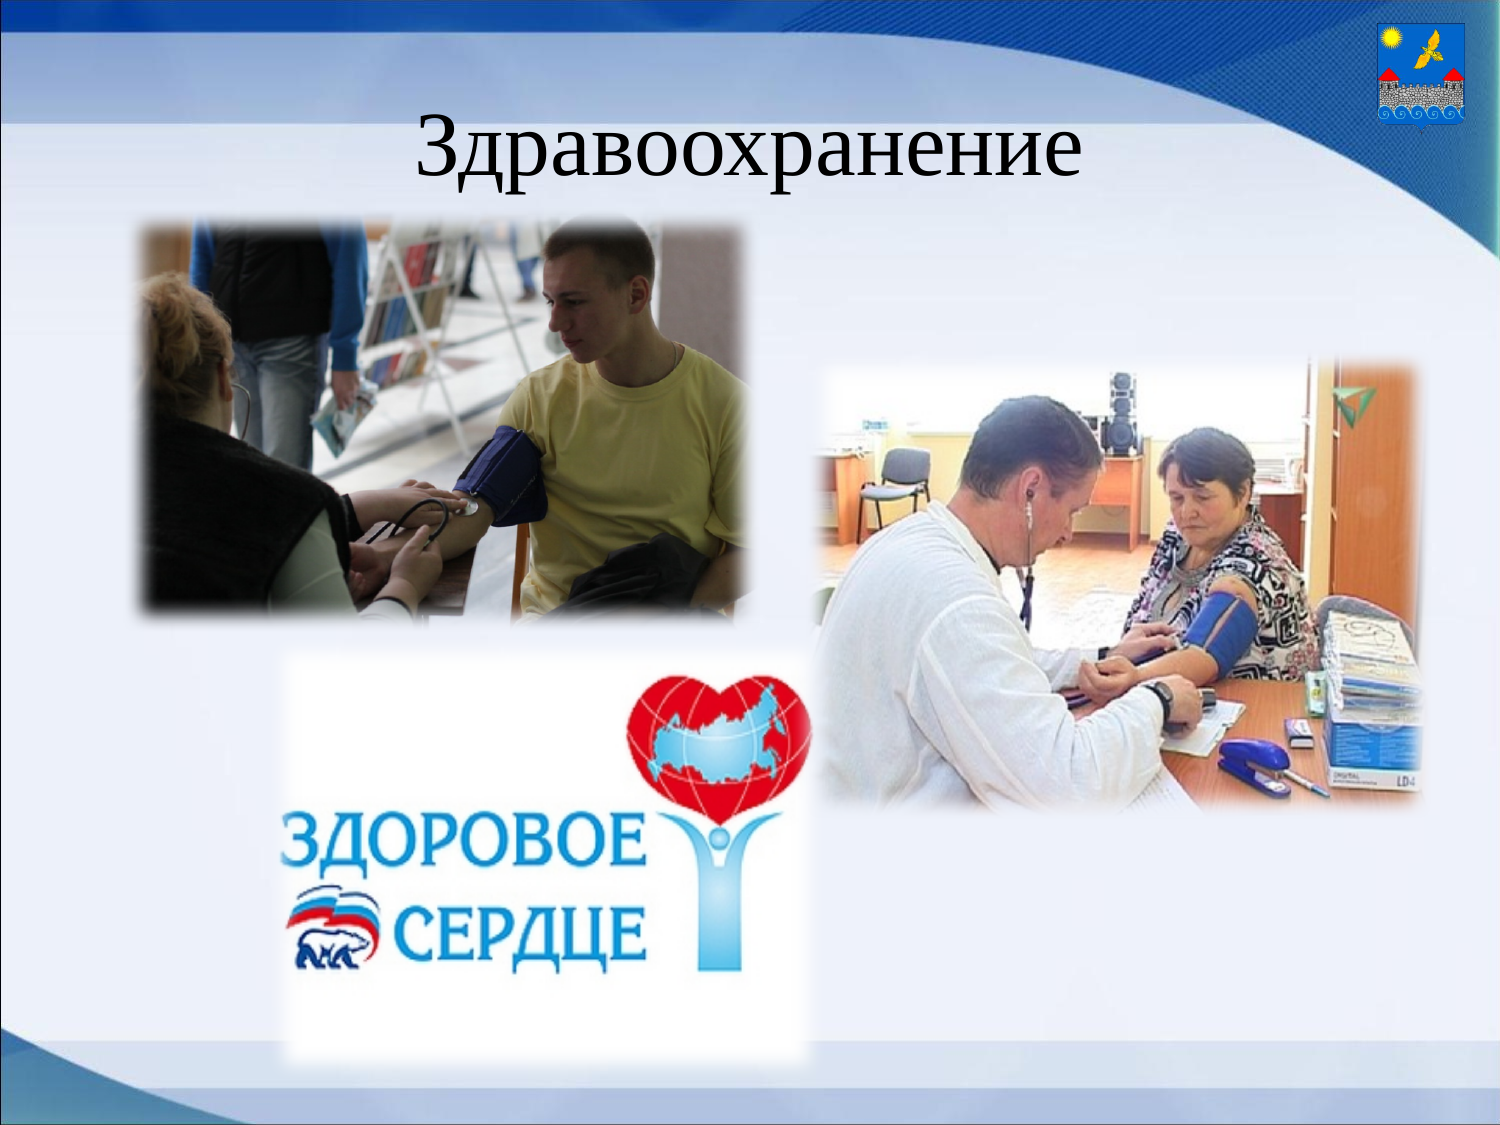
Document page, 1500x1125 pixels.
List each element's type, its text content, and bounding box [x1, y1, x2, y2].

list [123, 208, 761, 633]
title Здравоохранение [74, 44, 1426, 233]
picture [0, 0, 1500, 1125]
